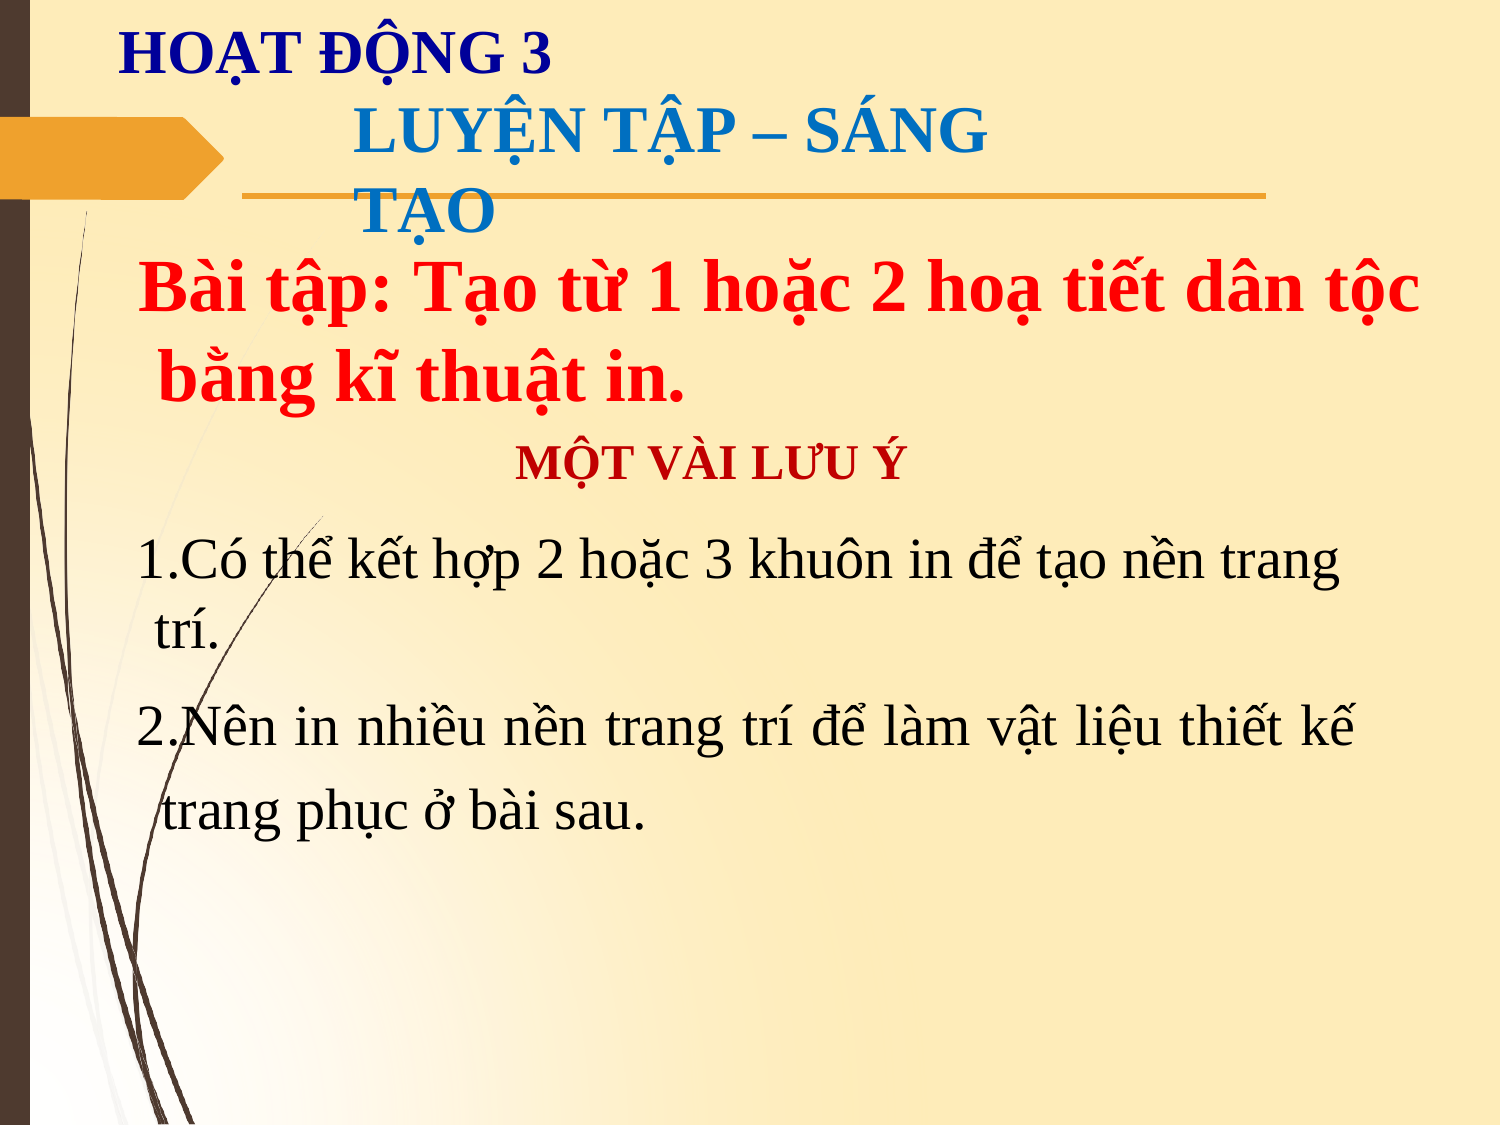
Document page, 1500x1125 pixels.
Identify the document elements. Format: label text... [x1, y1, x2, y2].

picture [30, 0, 1500, 1125]
text_box Bài tập: Tạo từ 1 hoặc 2 hoạ tiết dân tộc bằng kĩ thuật in. MỘT VÀI LƯU Ý Có thể kết hợp 2 hoặc 3 khuôn in để tạo nền trang trí. Nên in nhiều nền trang trí để làm vật liệu thiết kế trang phục ở bài sau. [136, 234, 1423, 842]
title LUYỆN TẬP – SÁNG TẠO [351, 83, 1146, 234]
text_box HOẠT ĐỘNG 3 [116, 8, 555, 86]
